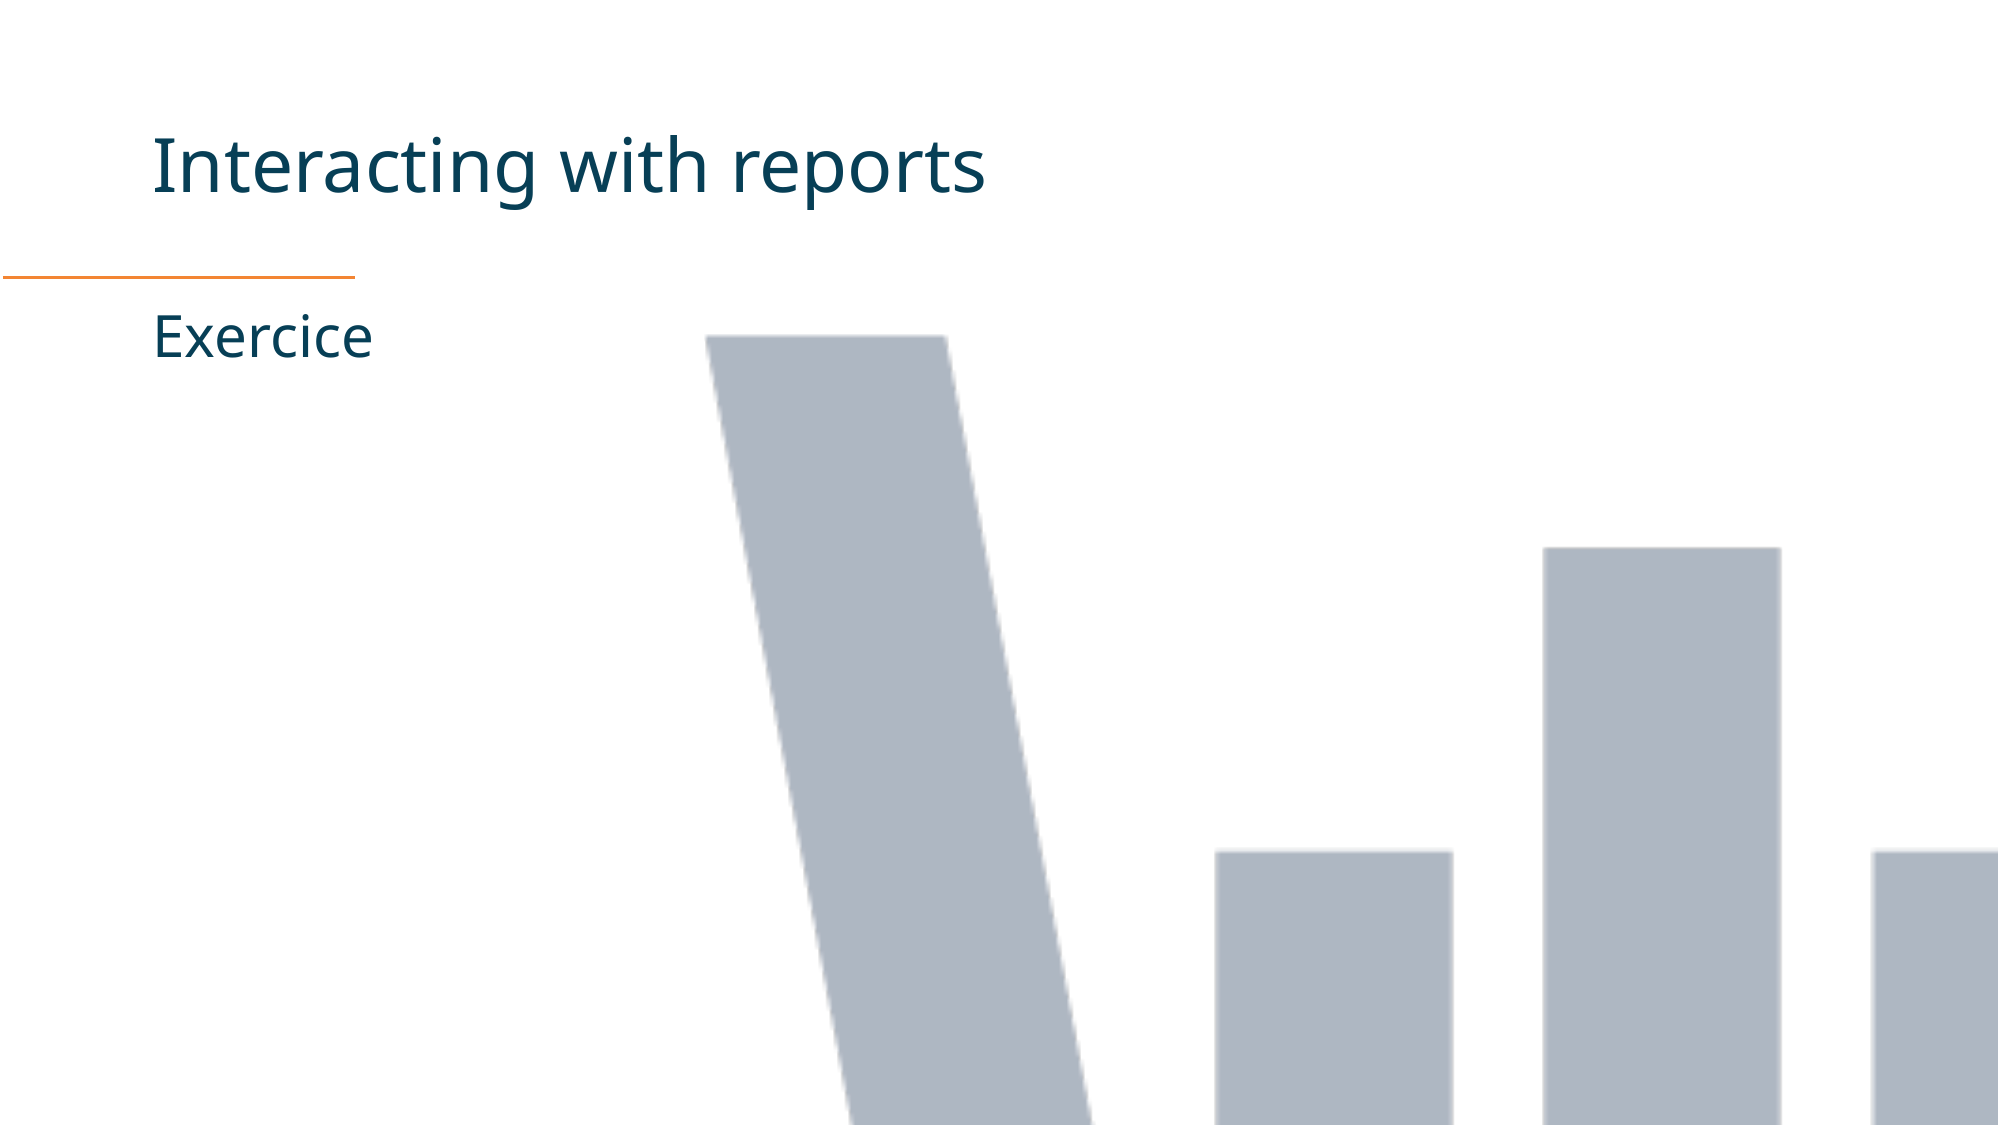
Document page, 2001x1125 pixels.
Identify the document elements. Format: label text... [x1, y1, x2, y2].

list Exercice [137, 299, 1863, 1014]
title Interacting with reports [137, 59, 1863, 278]
